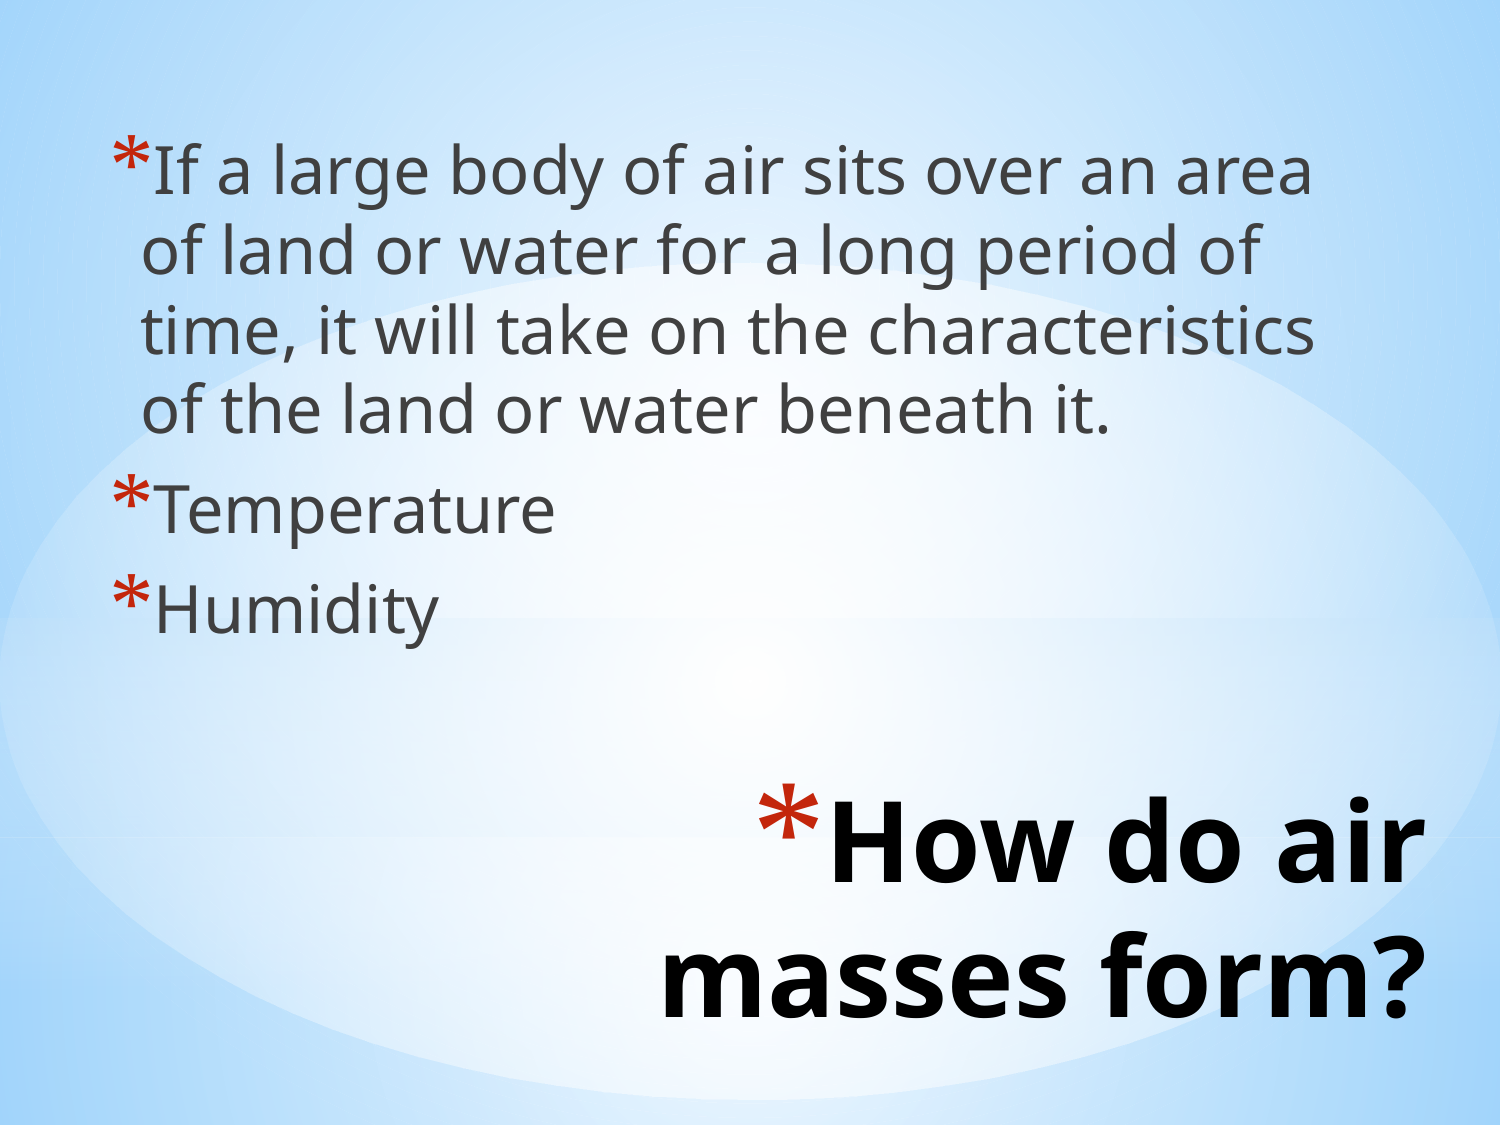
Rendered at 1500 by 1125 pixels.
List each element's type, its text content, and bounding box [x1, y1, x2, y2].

title How do air masses form? [375, 762, 1444, 950]
list If a large body of air sits over an area of land or water for a long period of time, it will take on the characteristics of the land or water beneath it. Temperature Humidity [87, 120, 1375, 690]
